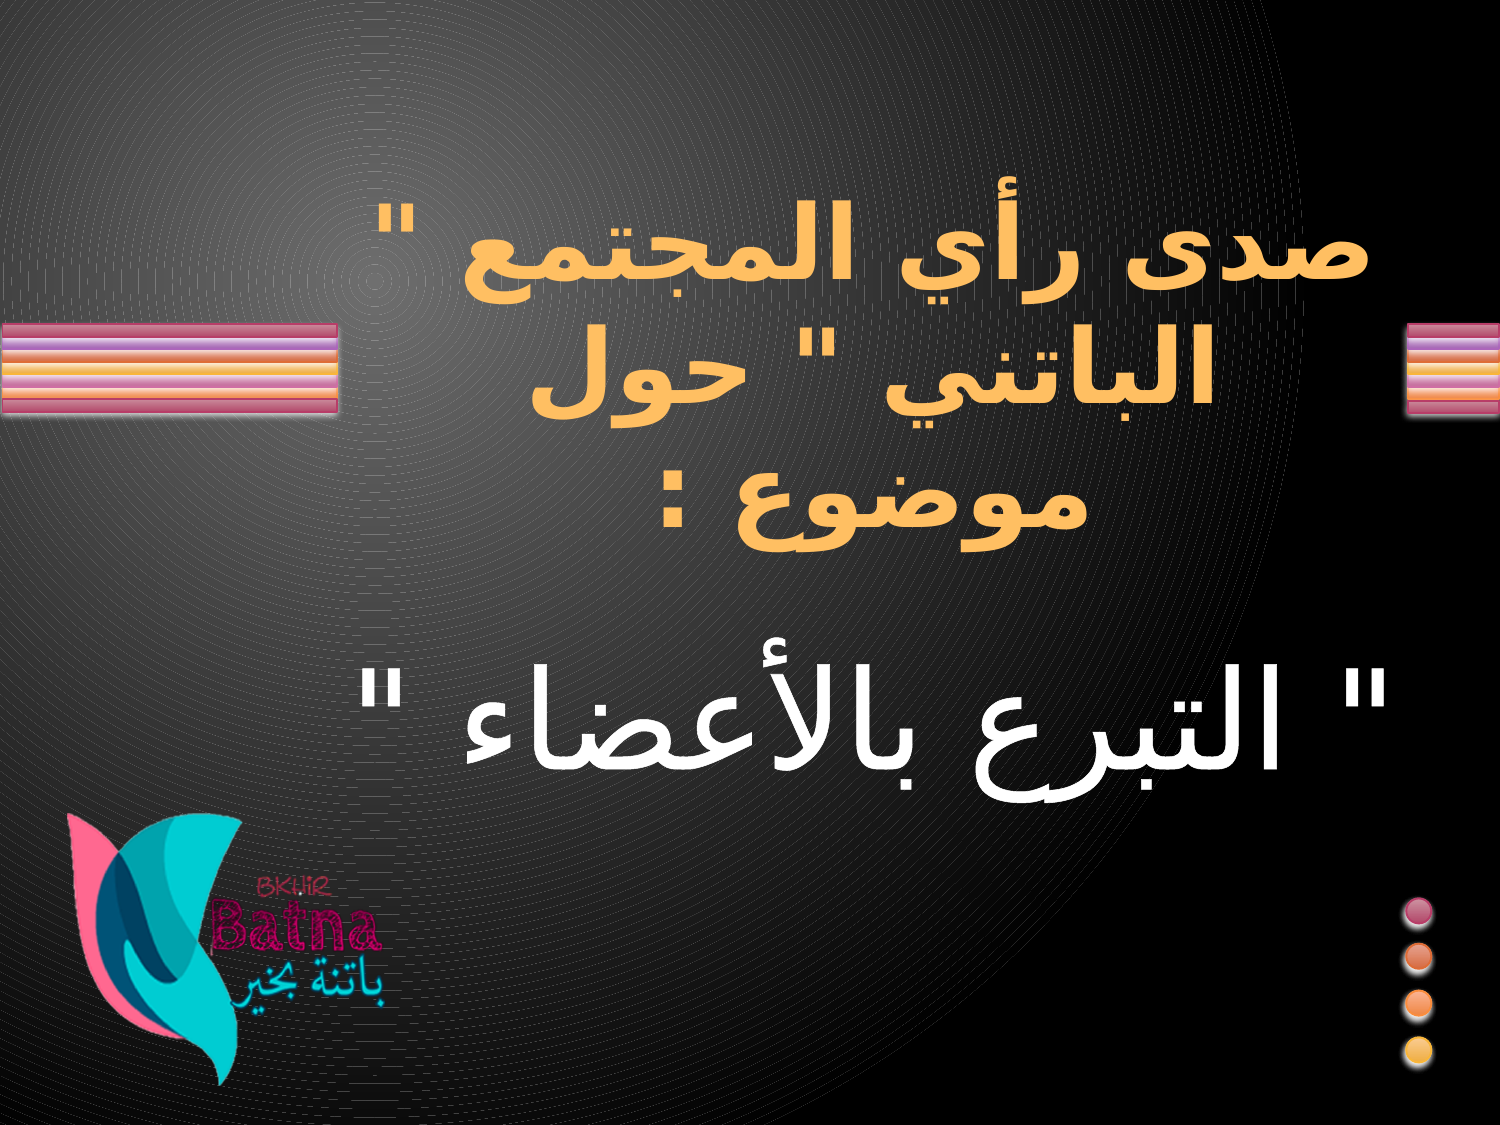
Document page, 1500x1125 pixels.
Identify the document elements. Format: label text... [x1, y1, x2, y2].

text_box [1405, 1036, 1433, 1064]
text_box [1405, 942, 1433, 970]
text_box [1405, 989, 1433, 1017]
text_box [1405, 897, 1433, 925]
picture [0, 808, 453, 1091]
title صدى رأي المجتمع " الباتني " حول موضوع : " التبرع بالأعضاء " [317, 164, 1430, 809]
